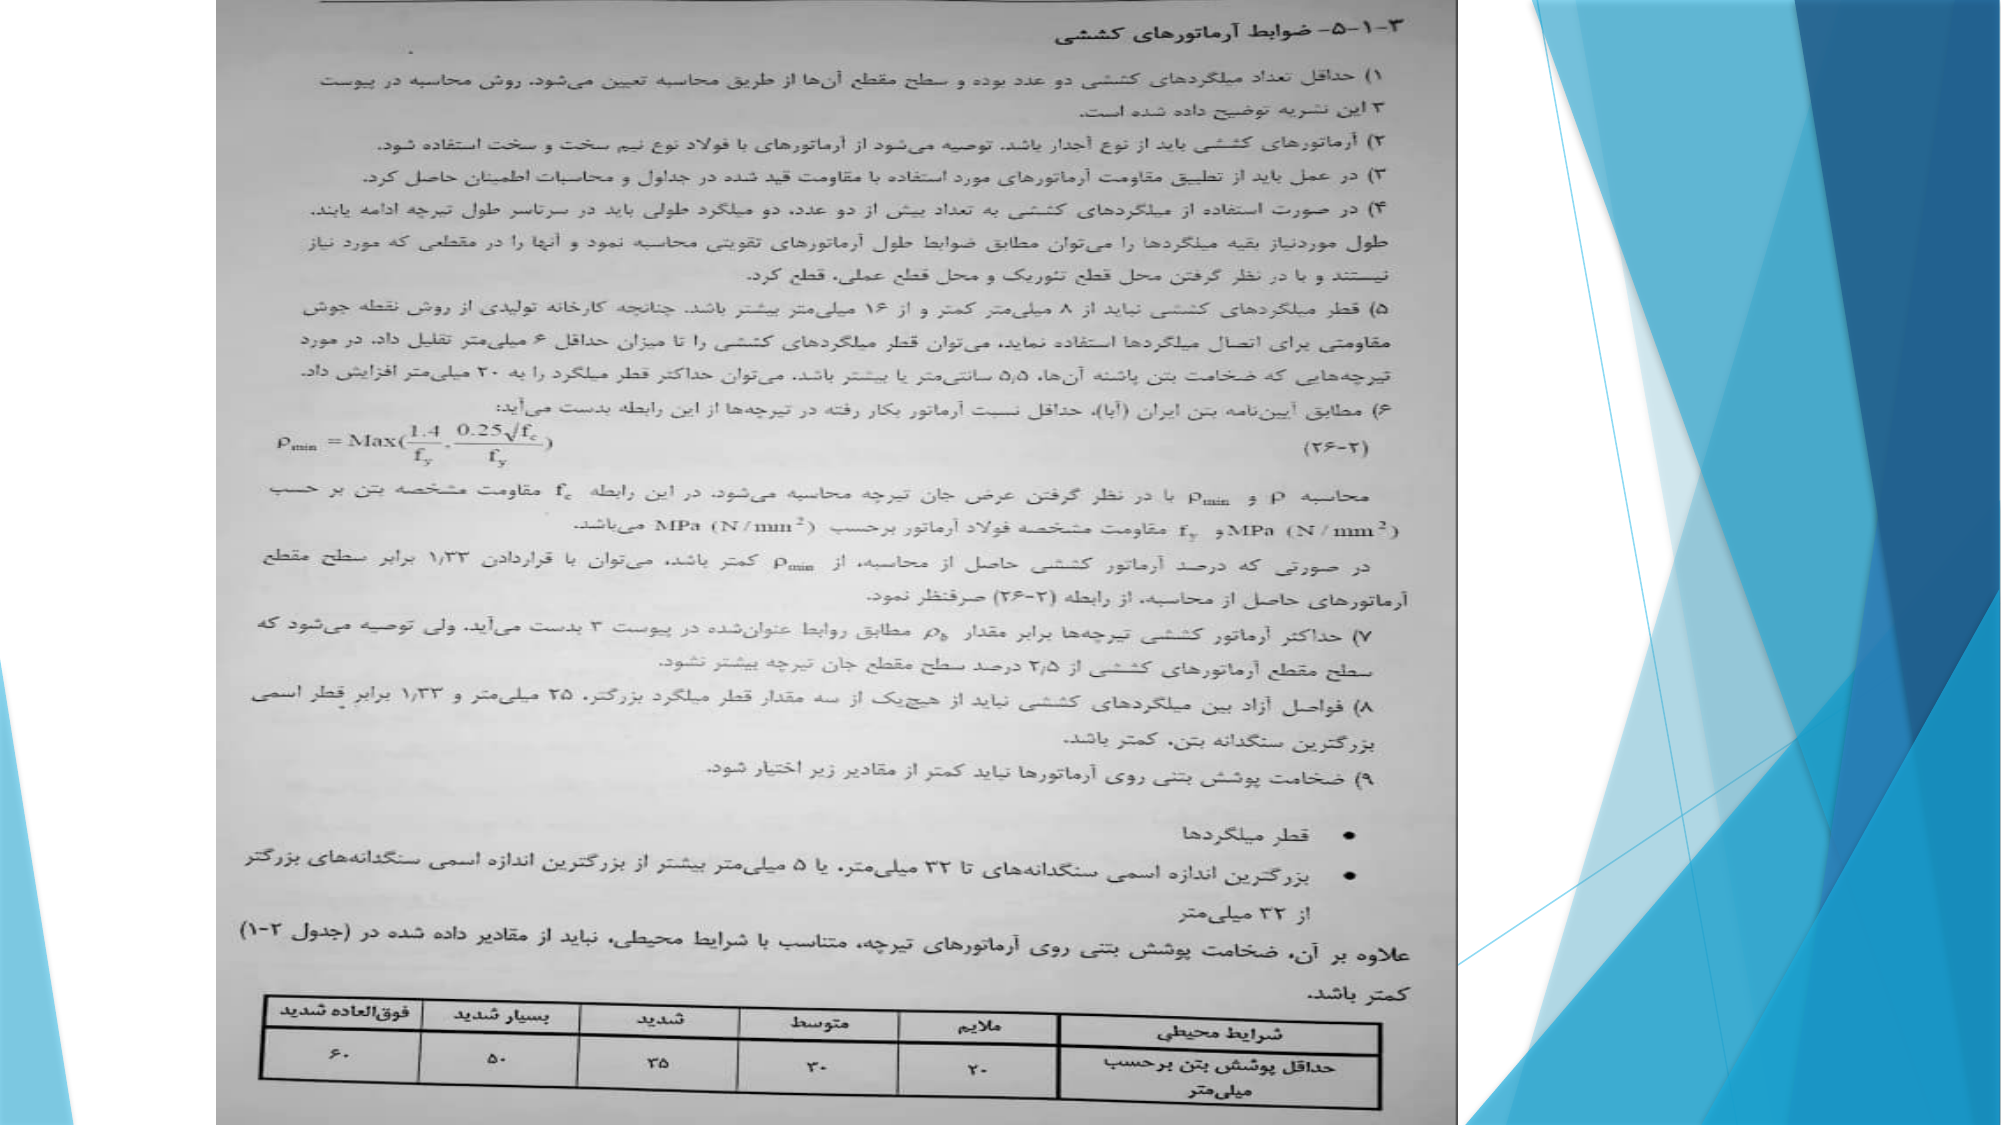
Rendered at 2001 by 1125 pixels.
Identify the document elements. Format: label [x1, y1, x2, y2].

picture [216, 0, 1459, 1125]
